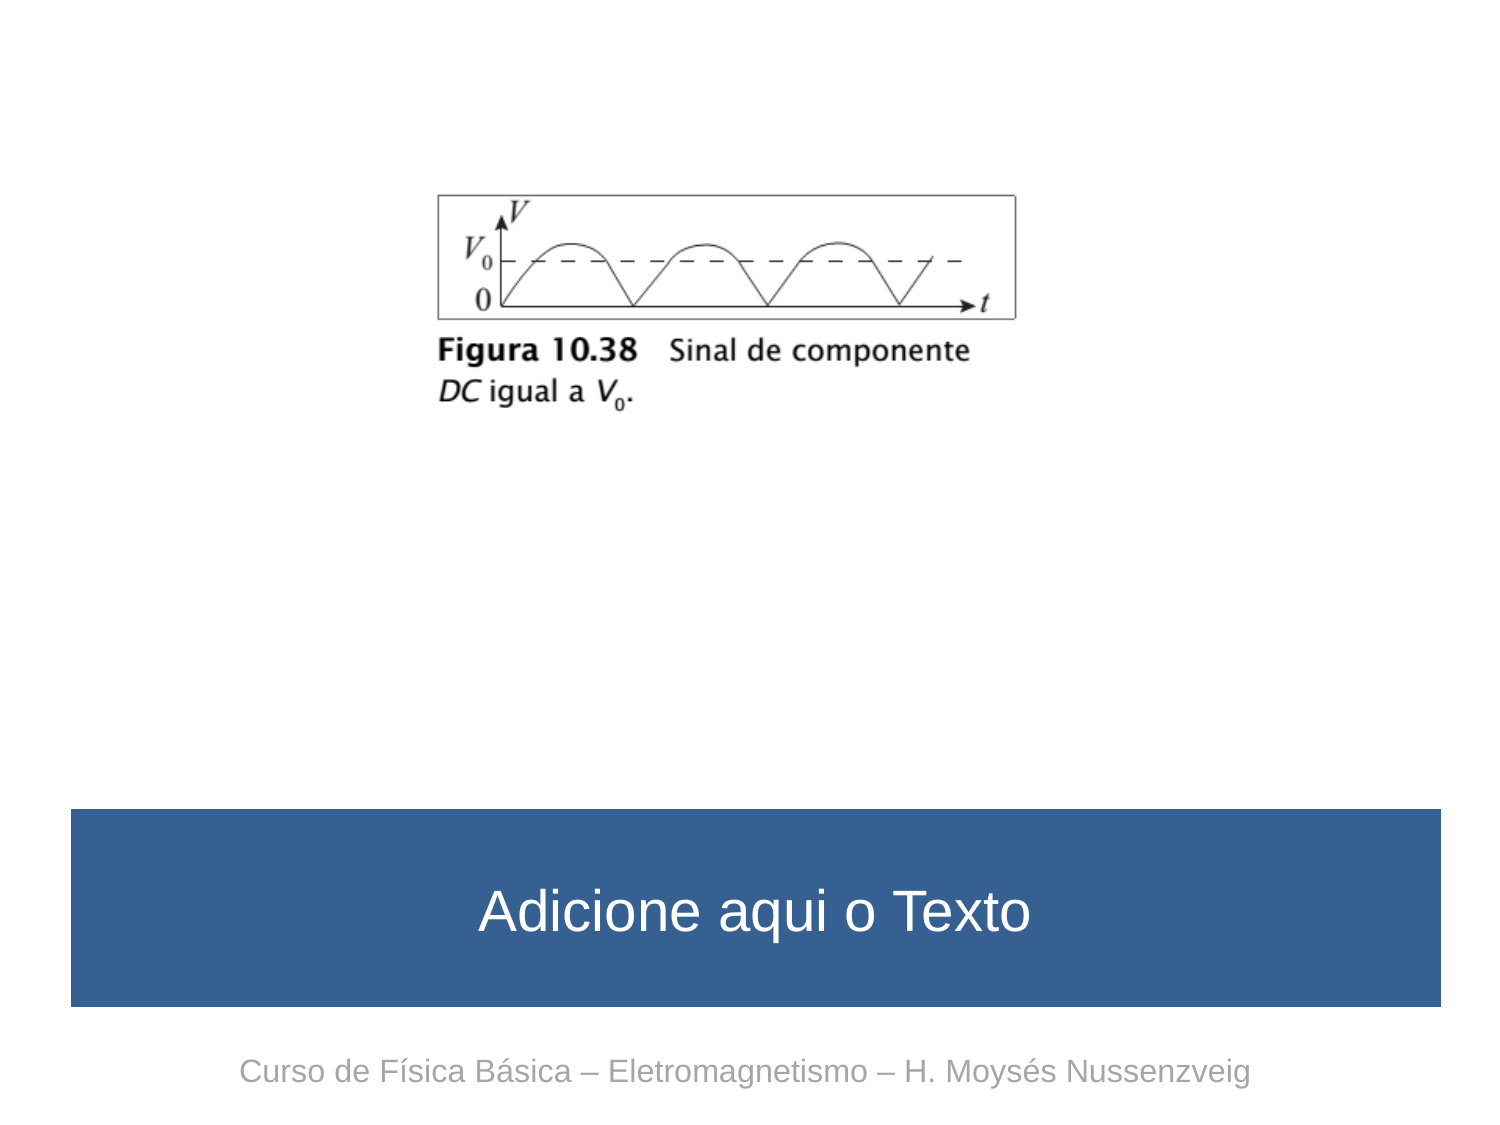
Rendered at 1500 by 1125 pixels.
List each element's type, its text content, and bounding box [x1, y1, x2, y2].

text_box Adicione aqui o Texto [70, 808, 1442, 1008]
footer Curso de Física Básica – Eletromagnetismo – H. Moysés Nussenzveig [0, 1042, 1500, 1103]
picture [418, 184, 1026, 423]
